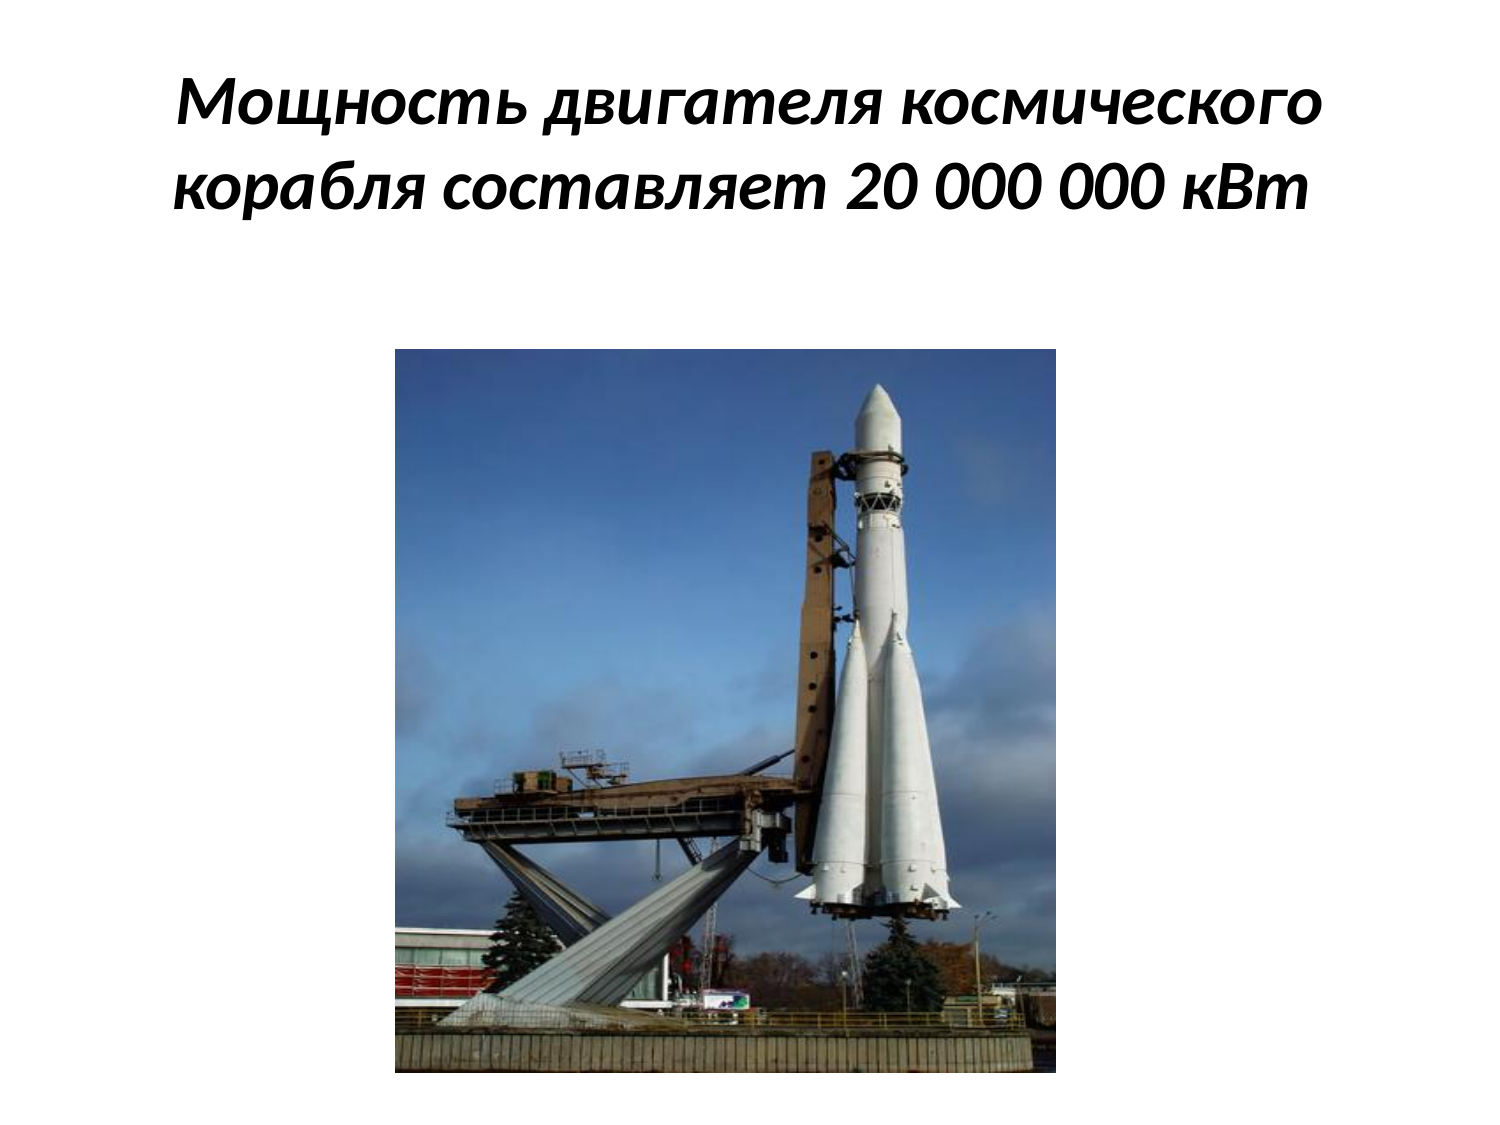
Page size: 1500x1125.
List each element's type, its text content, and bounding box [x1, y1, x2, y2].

title Мощность двигателя космического корабля составляет 20 000 000 кВт [75, 45, 1425, 233]
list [395, 349, 1056, 1073]
